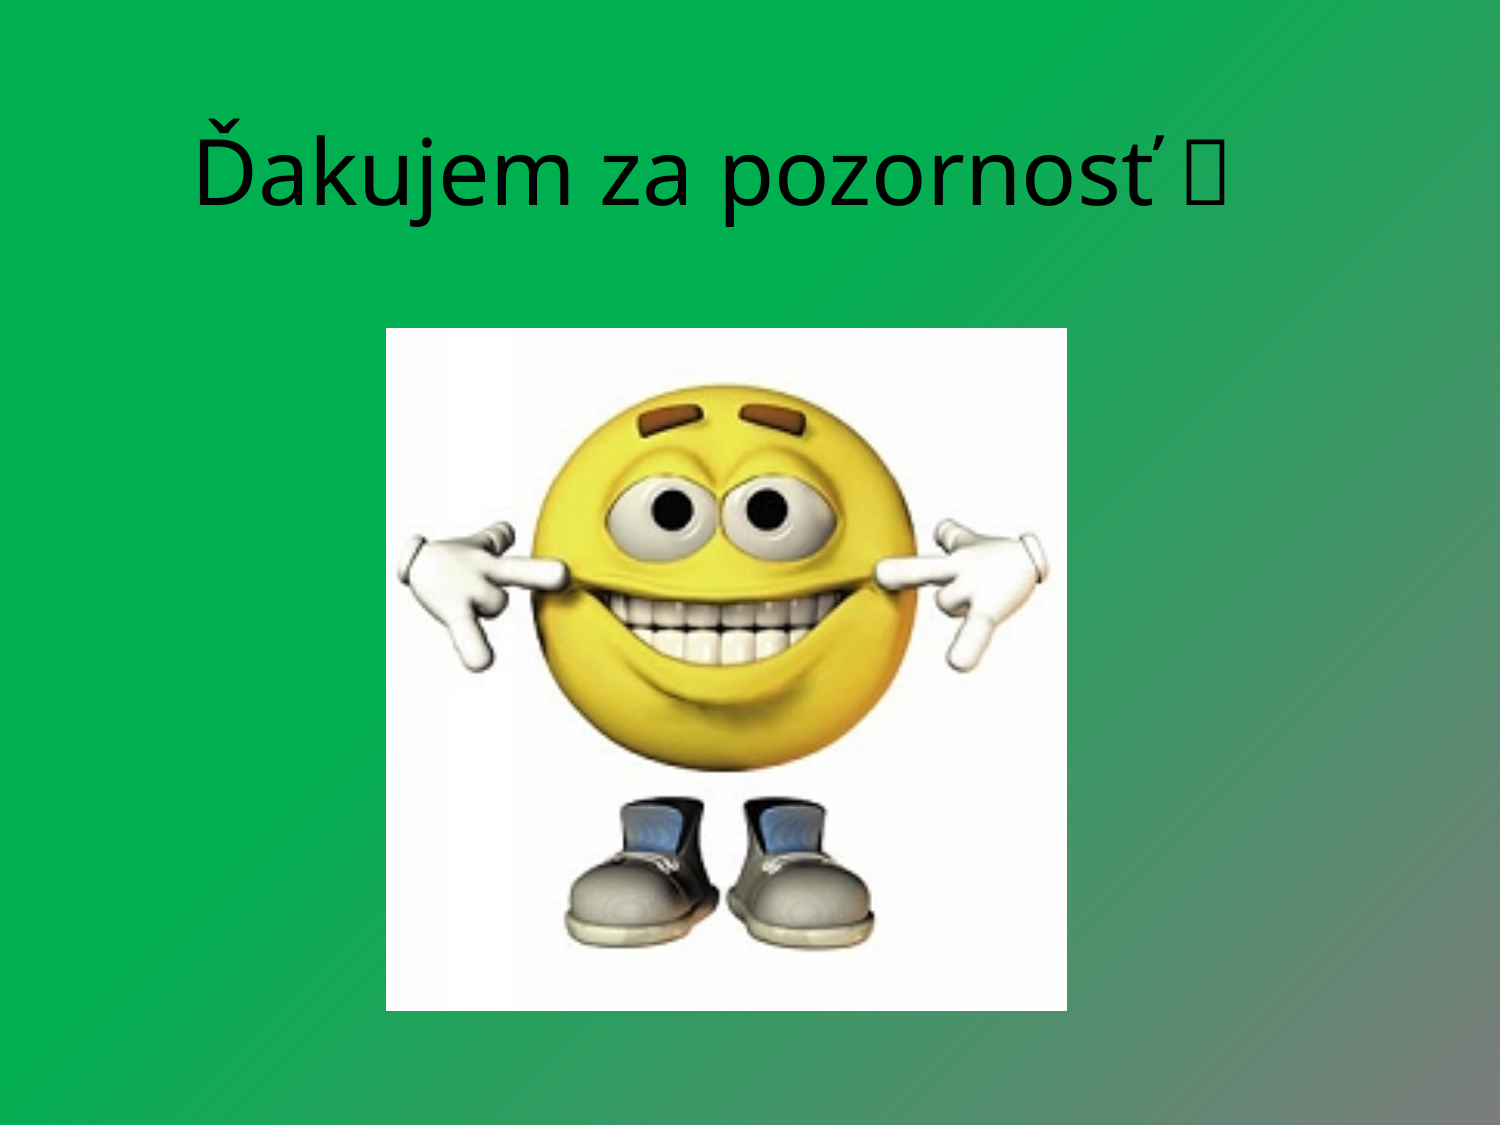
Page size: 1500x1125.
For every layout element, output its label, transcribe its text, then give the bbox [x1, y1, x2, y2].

title Ďakujem za pozornosť  [0, 44, 1426, 294]
picture [386, 327, 1067, 1012]
